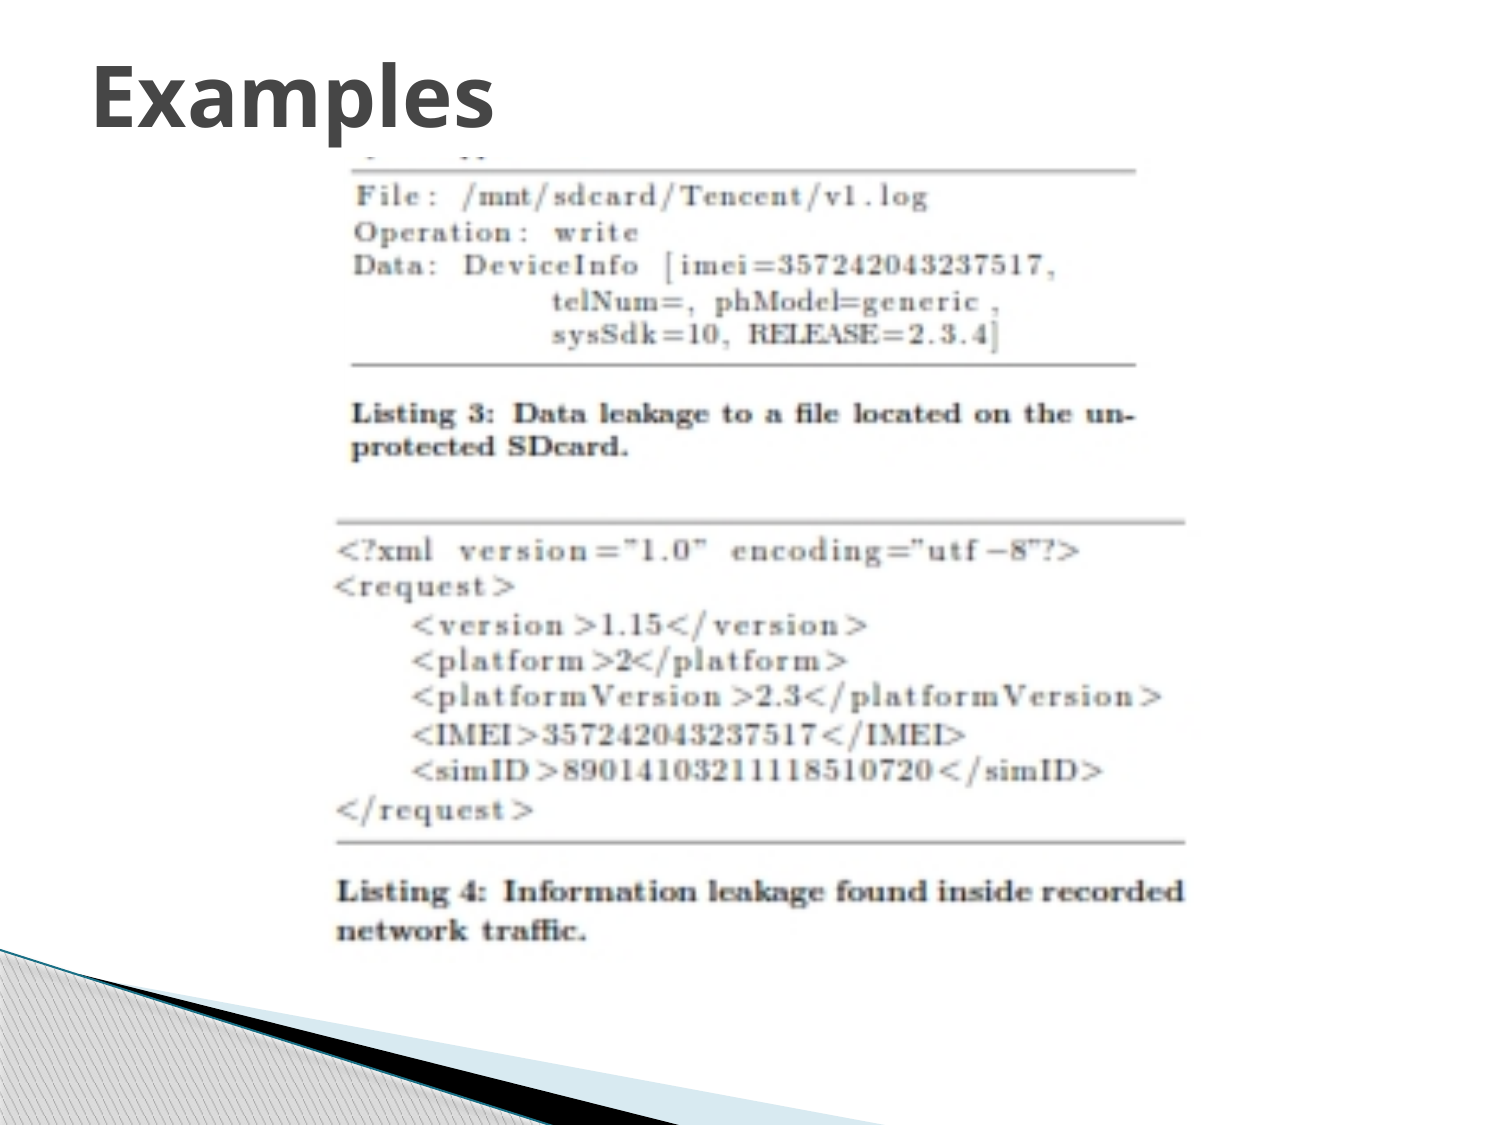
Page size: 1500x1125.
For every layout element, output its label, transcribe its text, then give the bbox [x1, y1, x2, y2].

picture [324, 512, 1215, 963]
list [0, 162, 1500, 1125]
picture [342, 157, 1158, 470]
title Examples [75, 0, 1425, 188]
